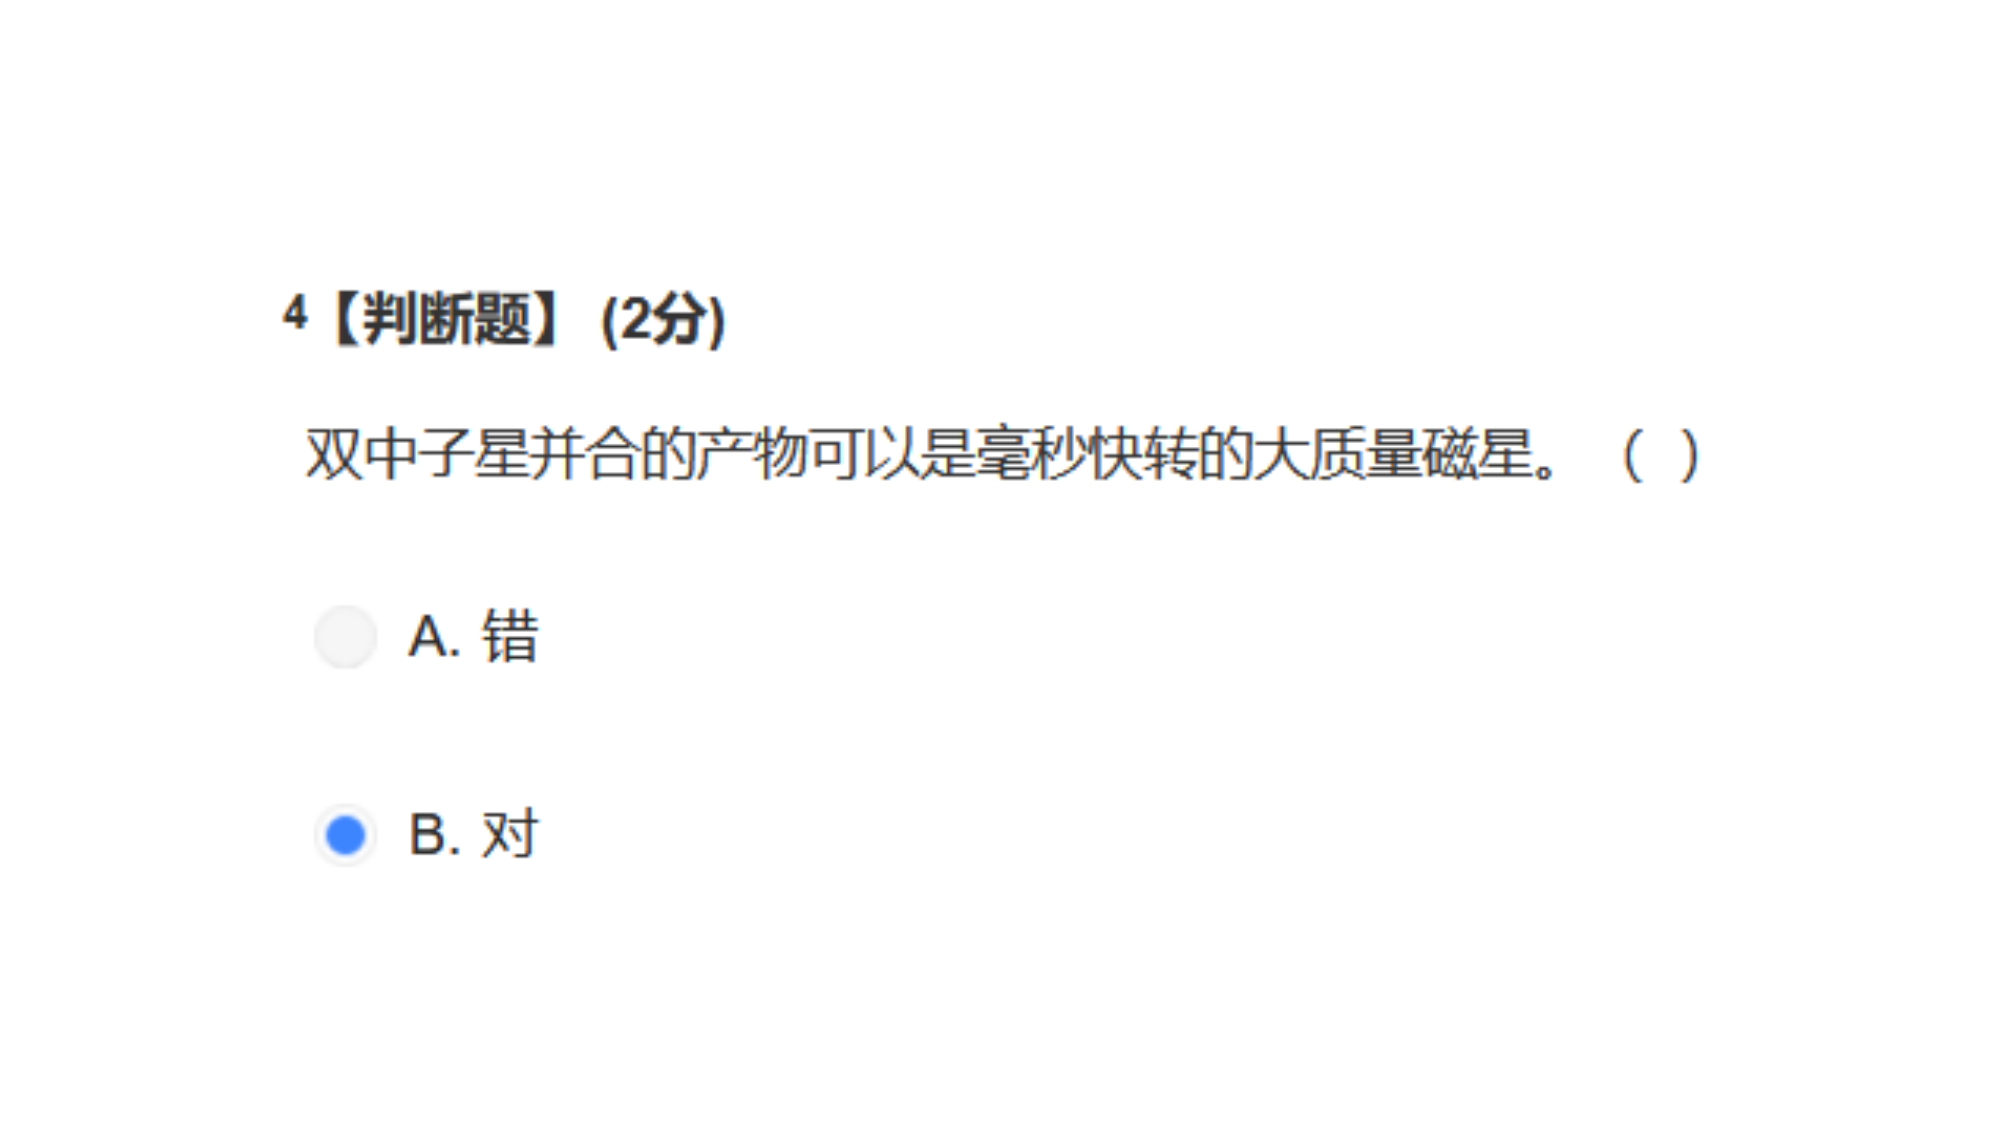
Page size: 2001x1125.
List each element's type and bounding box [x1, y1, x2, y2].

picture [268, 254, 1732, 871]
